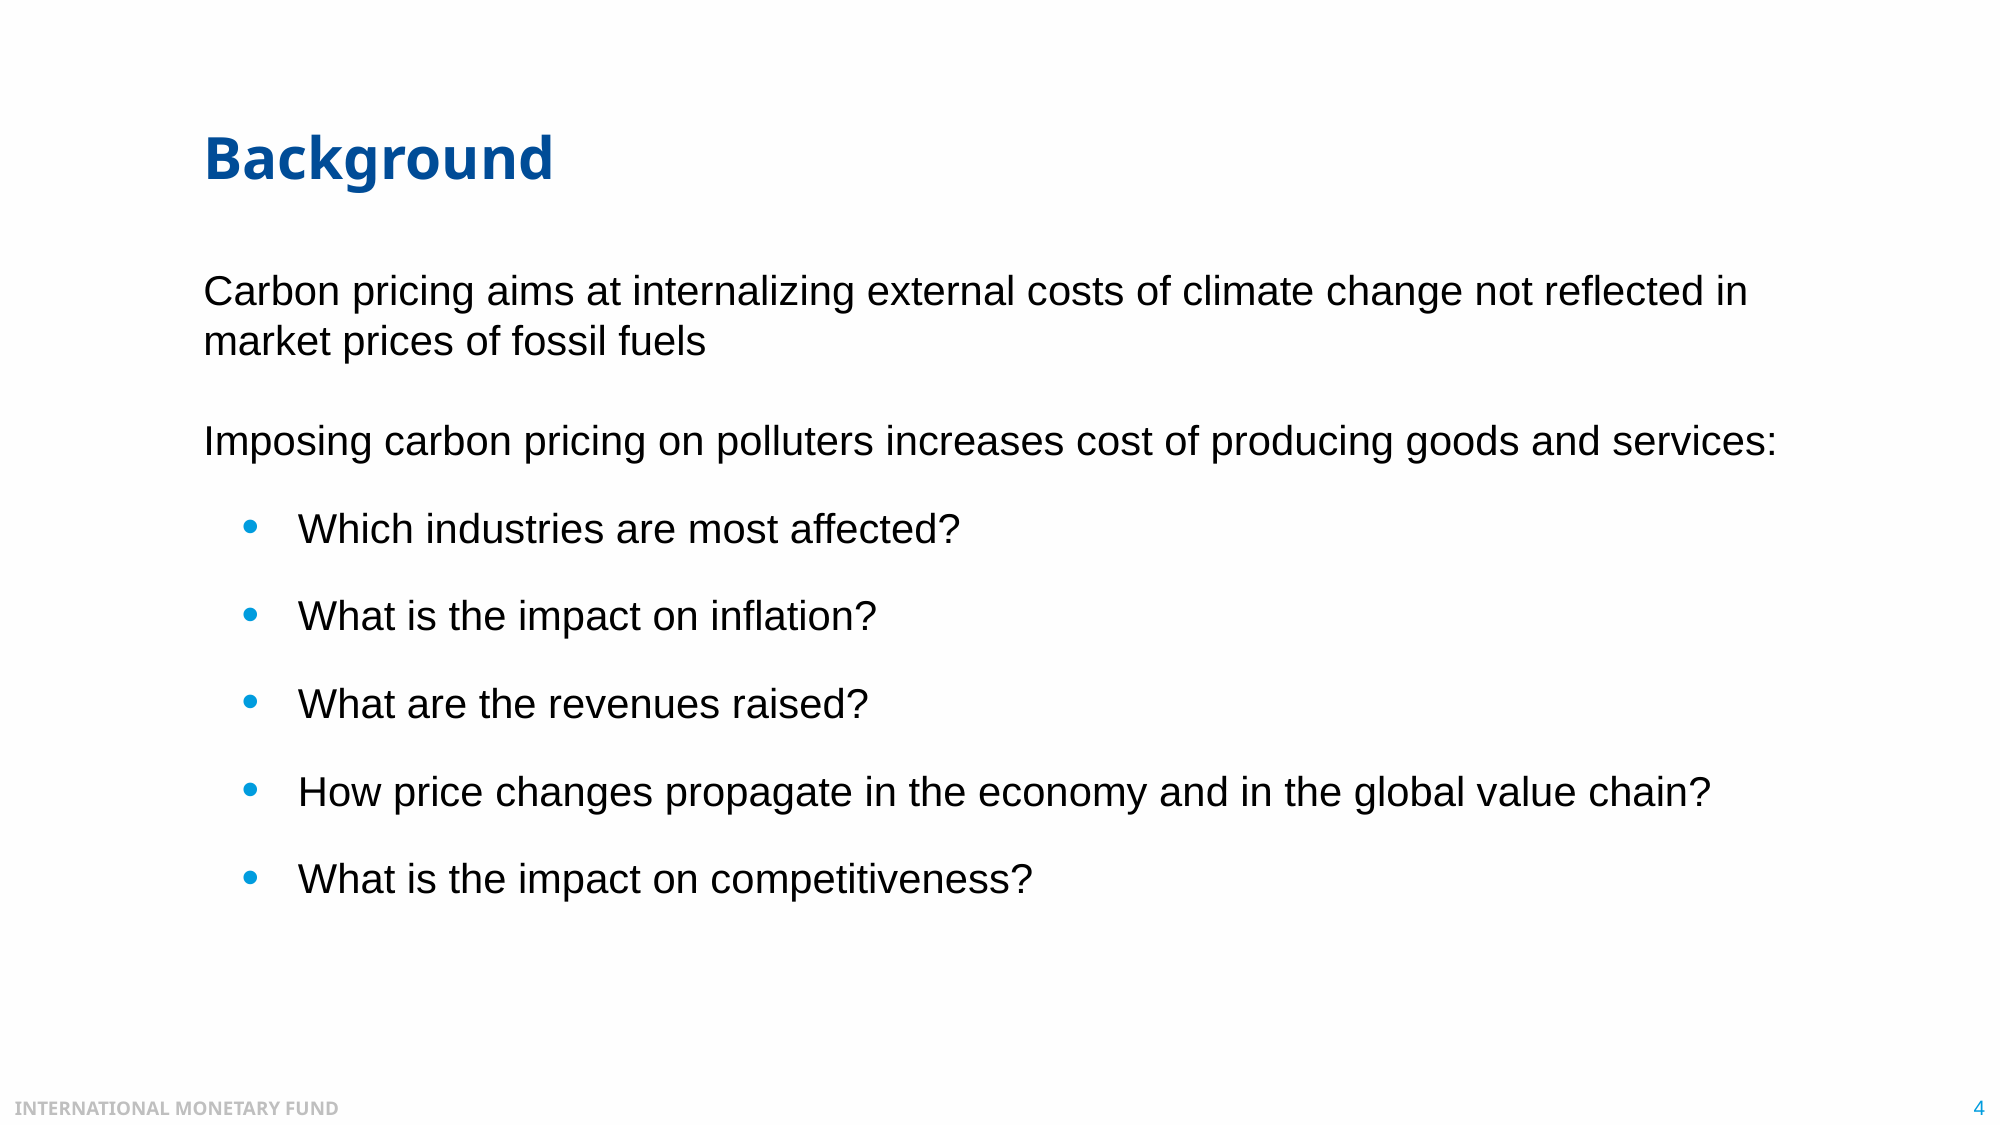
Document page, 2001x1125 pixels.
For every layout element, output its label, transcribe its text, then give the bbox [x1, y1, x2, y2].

title Background [203, 80, 1798, 241]
list Carbon pricing aims at internalizing external costs of climate change not reflected in market prices of fossil fuels Imposing carbon pricing on polluters increases cost of producing goods and services: Which industries are most affected? What is the impact on inflation? What are the revenues raised? How price changes propagate in the economy and in the global value chain? What is the impact on competitiveness? [203, 241, 1798, 1039]
